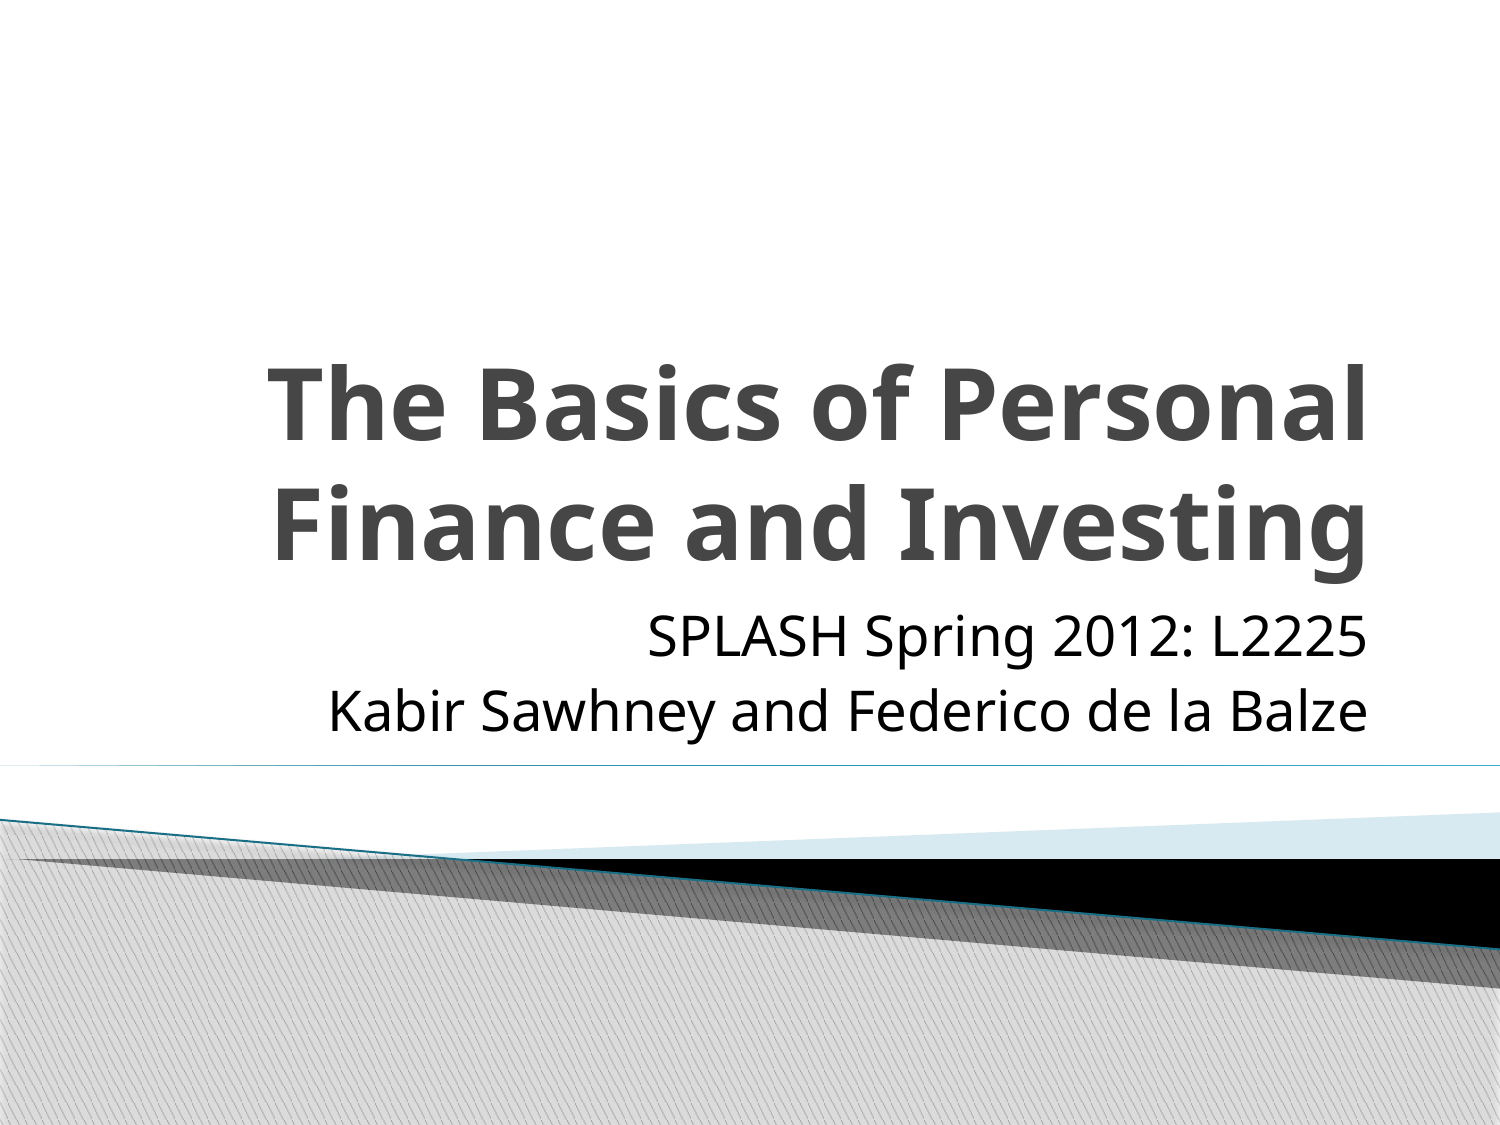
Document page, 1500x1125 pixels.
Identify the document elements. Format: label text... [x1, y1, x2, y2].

title The Basics of Personal Finance and Investing [112, 287, 1388, 588]
subtitle SPLASH Spring 2012: L2225 Kabir Sawhney and Federico de la Balze [112, 592, 1388, 790]
picture [5, 859, 1500, 989]
